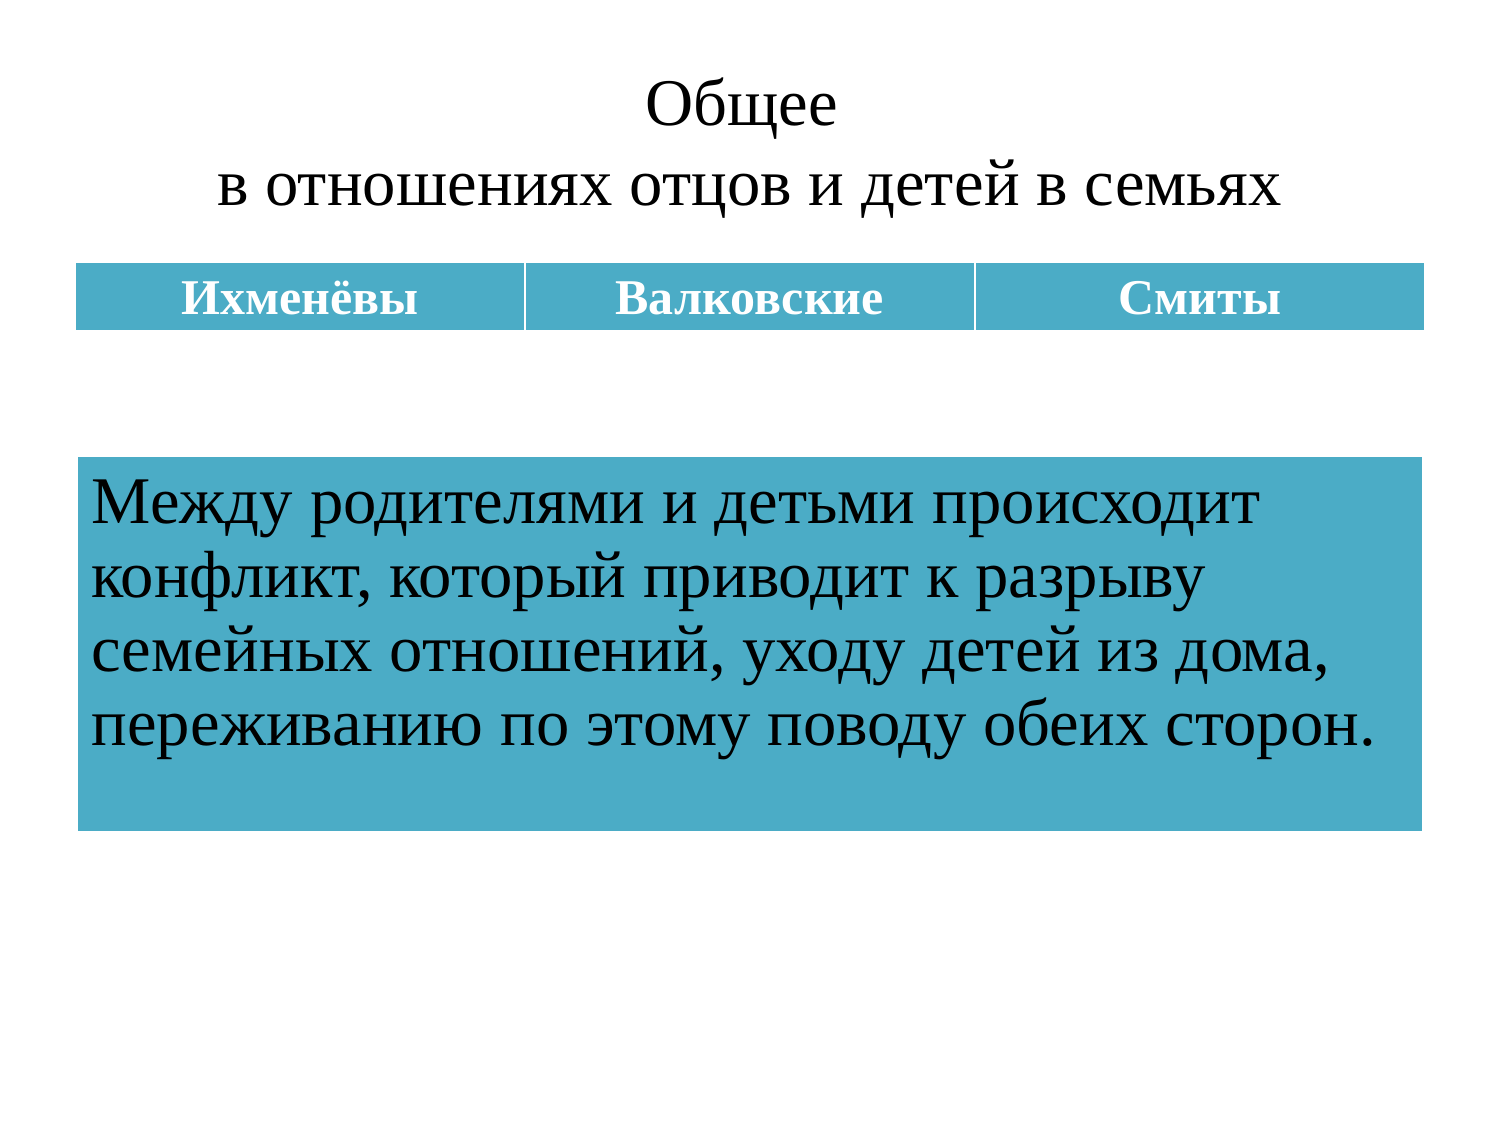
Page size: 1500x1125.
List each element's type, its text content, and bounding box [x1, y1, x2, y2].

table_header Смиты [976, 263, 1424, 330]
table_header Валковские [526, 263, 974, 330]
table_header Между родителями и детьми происходит конфликт, который приводит к разрыву семейных отношений, уходу детей из дома, переживанию по этому поводу обеих сторон. [78, 457, 1422, 831]
table_header Ихменёвы [76, 263, 524, 330]
title Общее в отношениях отцов и детей в семьях [75, 45, 1425, 233]
